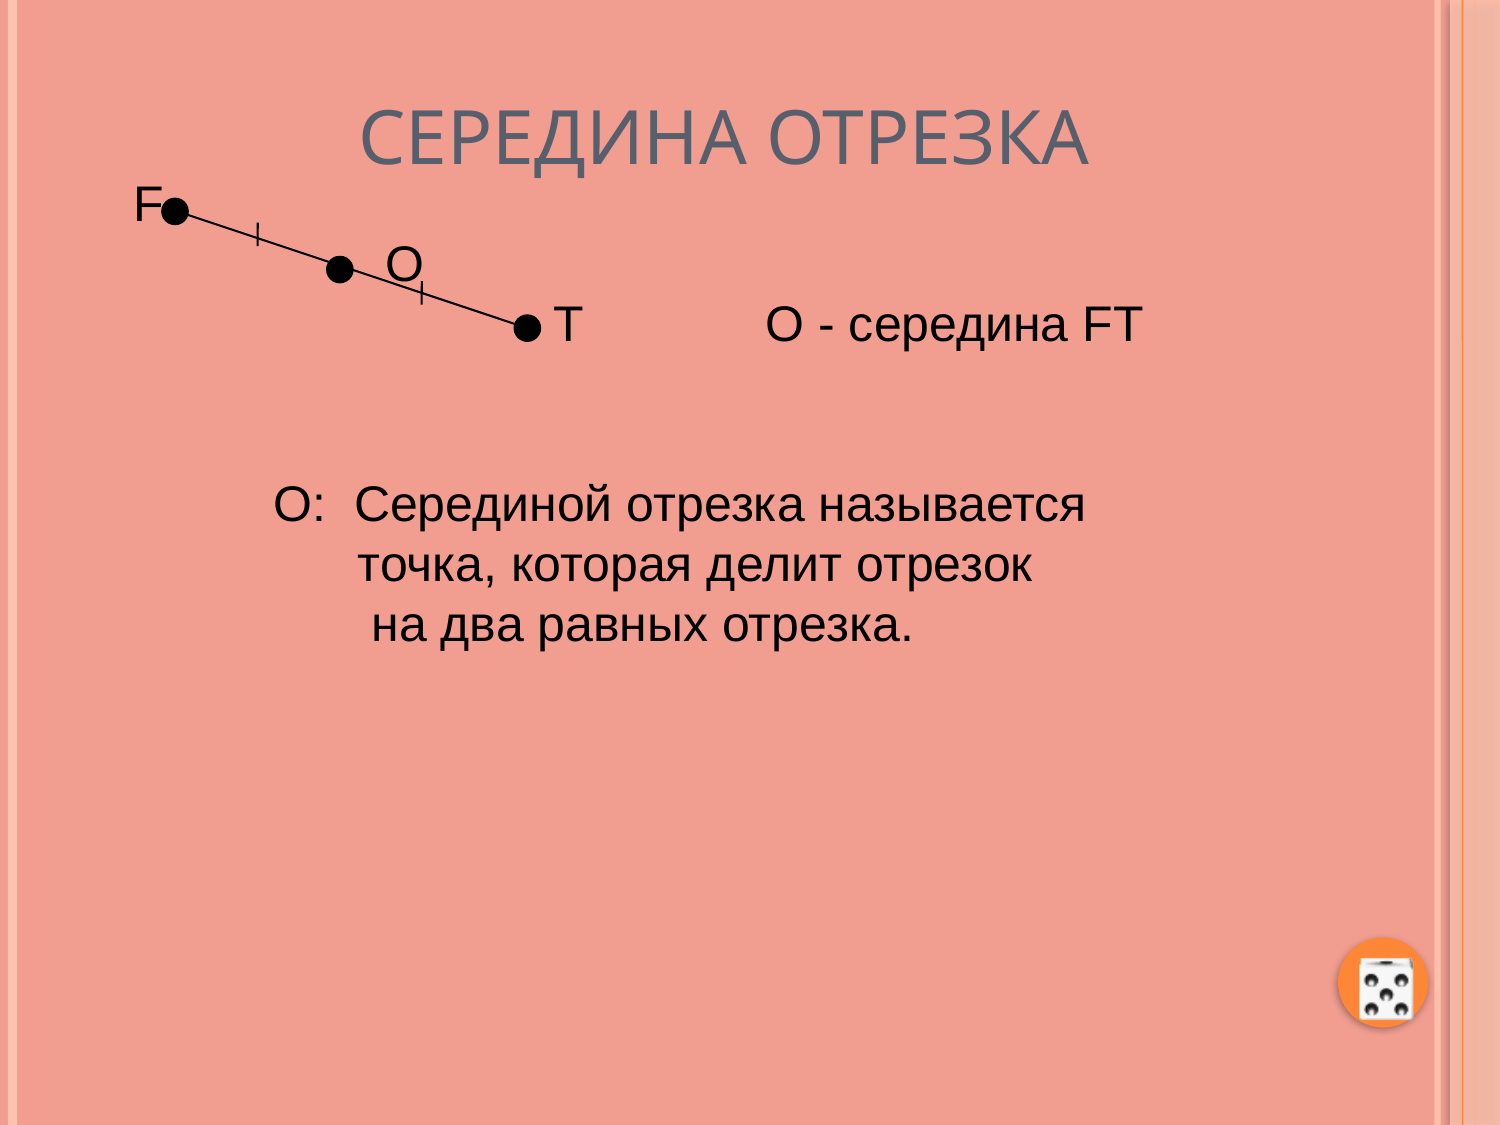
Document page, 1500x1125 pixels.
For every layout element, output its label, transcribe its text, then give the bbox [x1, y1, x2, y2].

picture [1347, 948, 1427, 1028]
title Середина отрезка [46, 105, 1402, 188]
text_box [175, 210, 528, 329]
text_box F О T О - середина FT О: Серединой отрезка называется точка, которая делит отрезок на два равных отрезка. [0, 163, 1172, 719]
